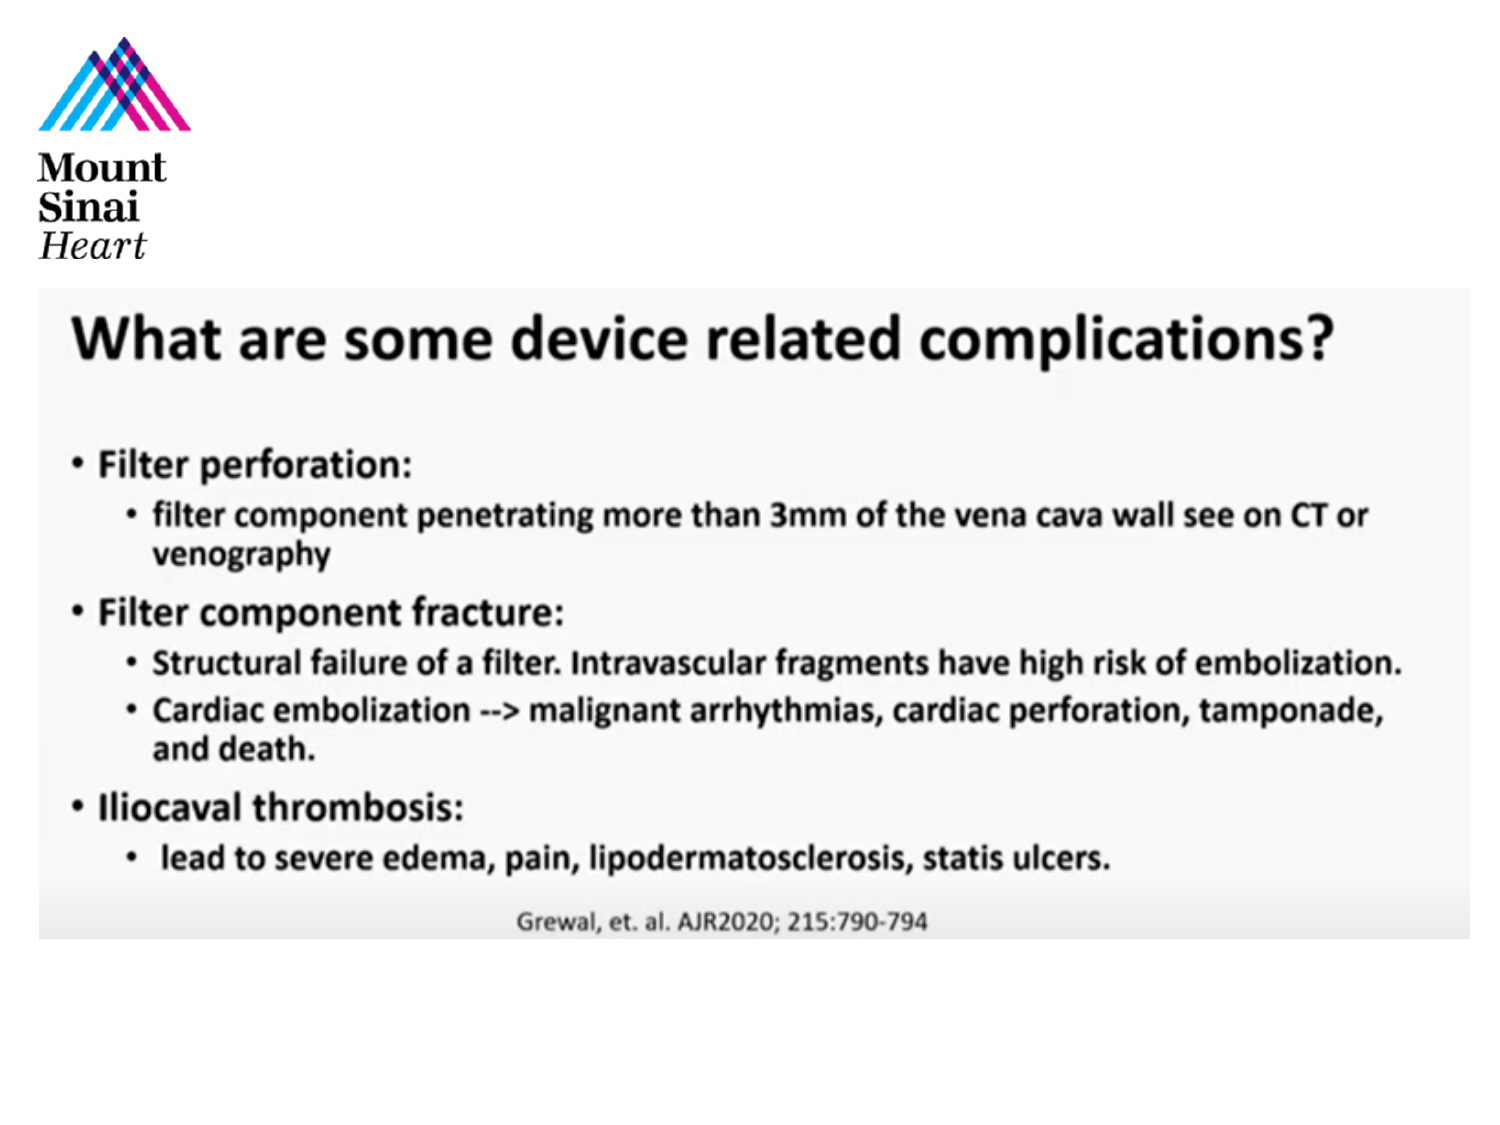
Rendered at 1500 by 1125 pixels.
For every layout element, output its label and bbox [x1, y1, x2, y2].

picture [37, 37, 191, 259]
picture [39, 287, 1470, 939]
